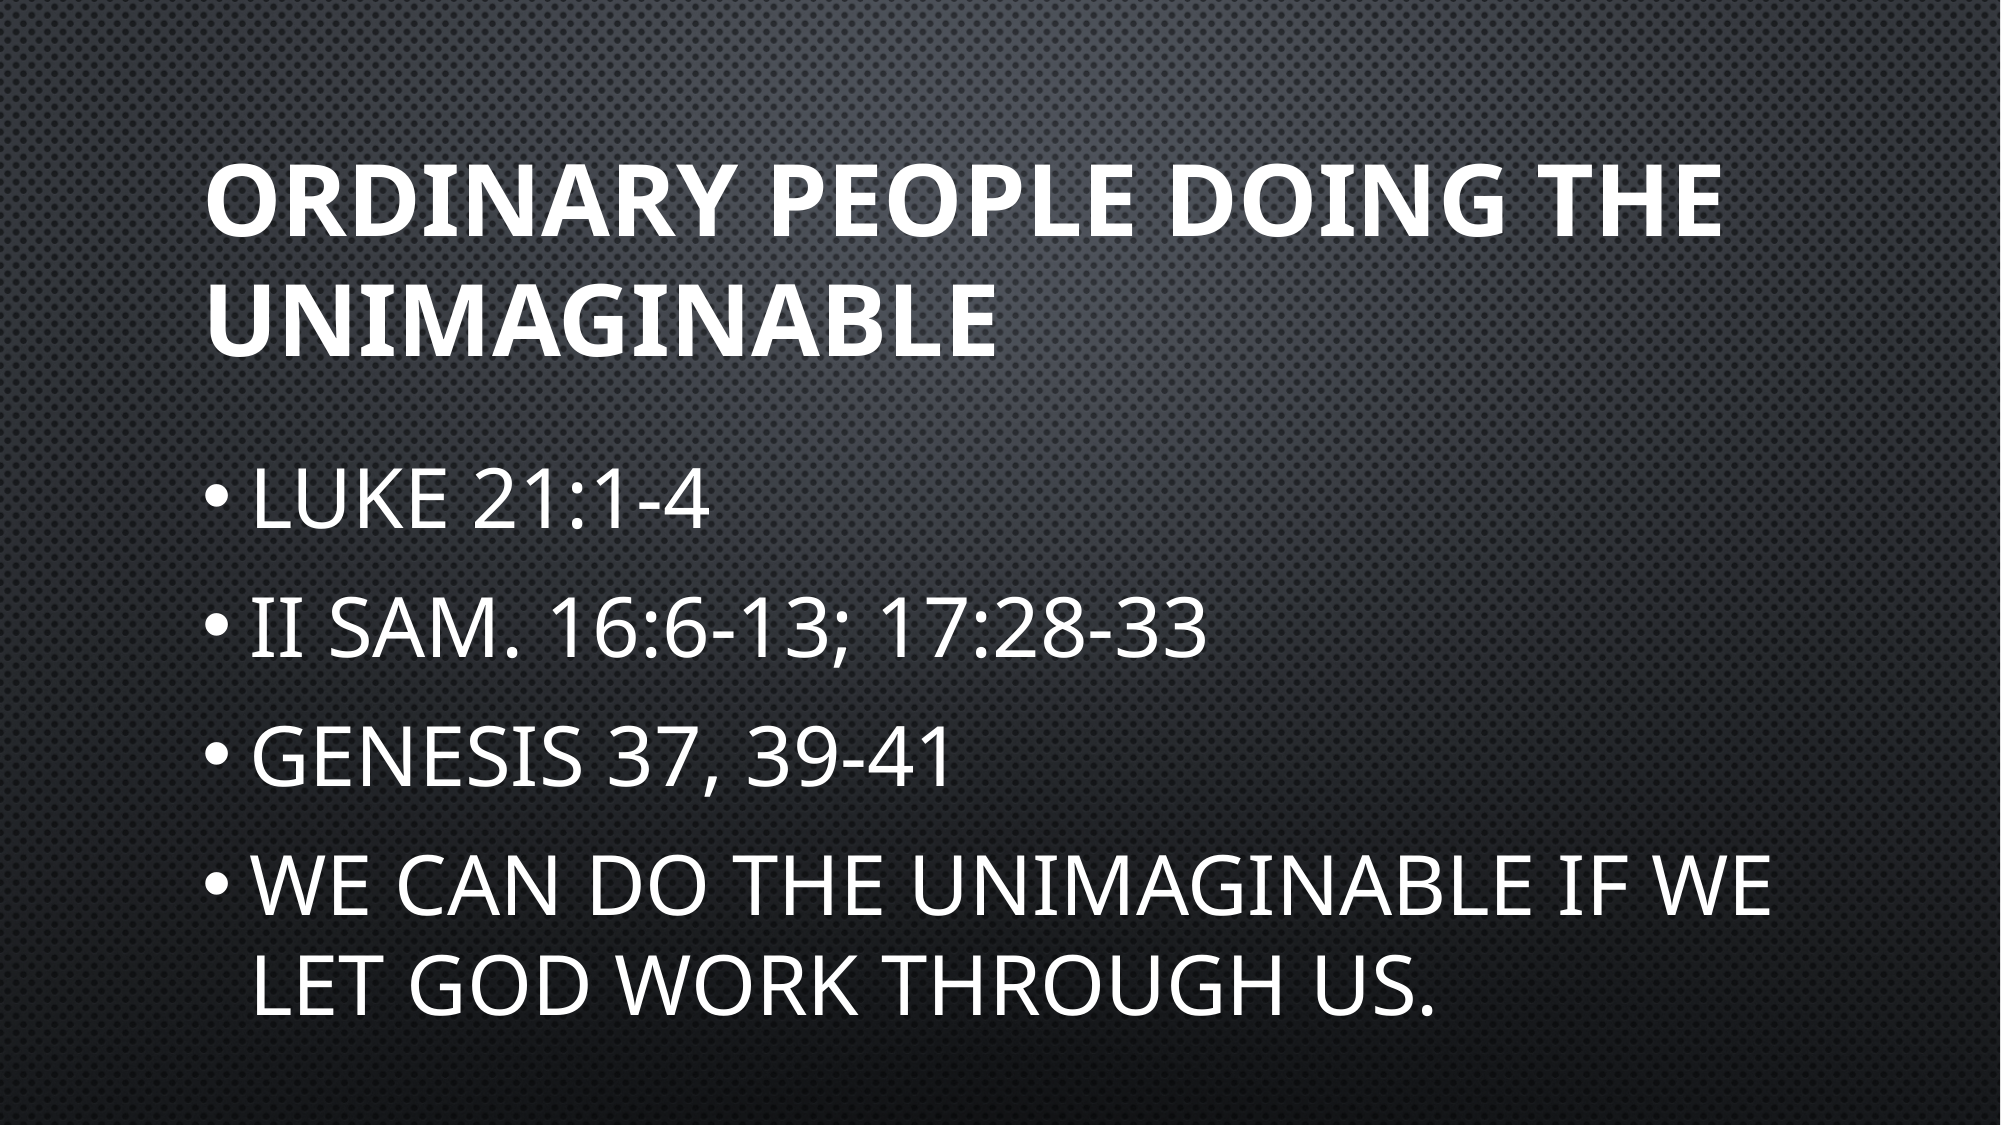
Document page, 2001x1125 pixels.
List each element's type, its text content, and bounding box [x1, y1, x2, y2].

list Luke 21:1-4 II Sam. 16:6-13; 17:28-33 Genesis 37, 39-41 We can do the unimaginable if we let God work through us. [187, 437, 1813, 1093]
title Ordinary people doing the unimaginable [187, 99, 1813, 413]
